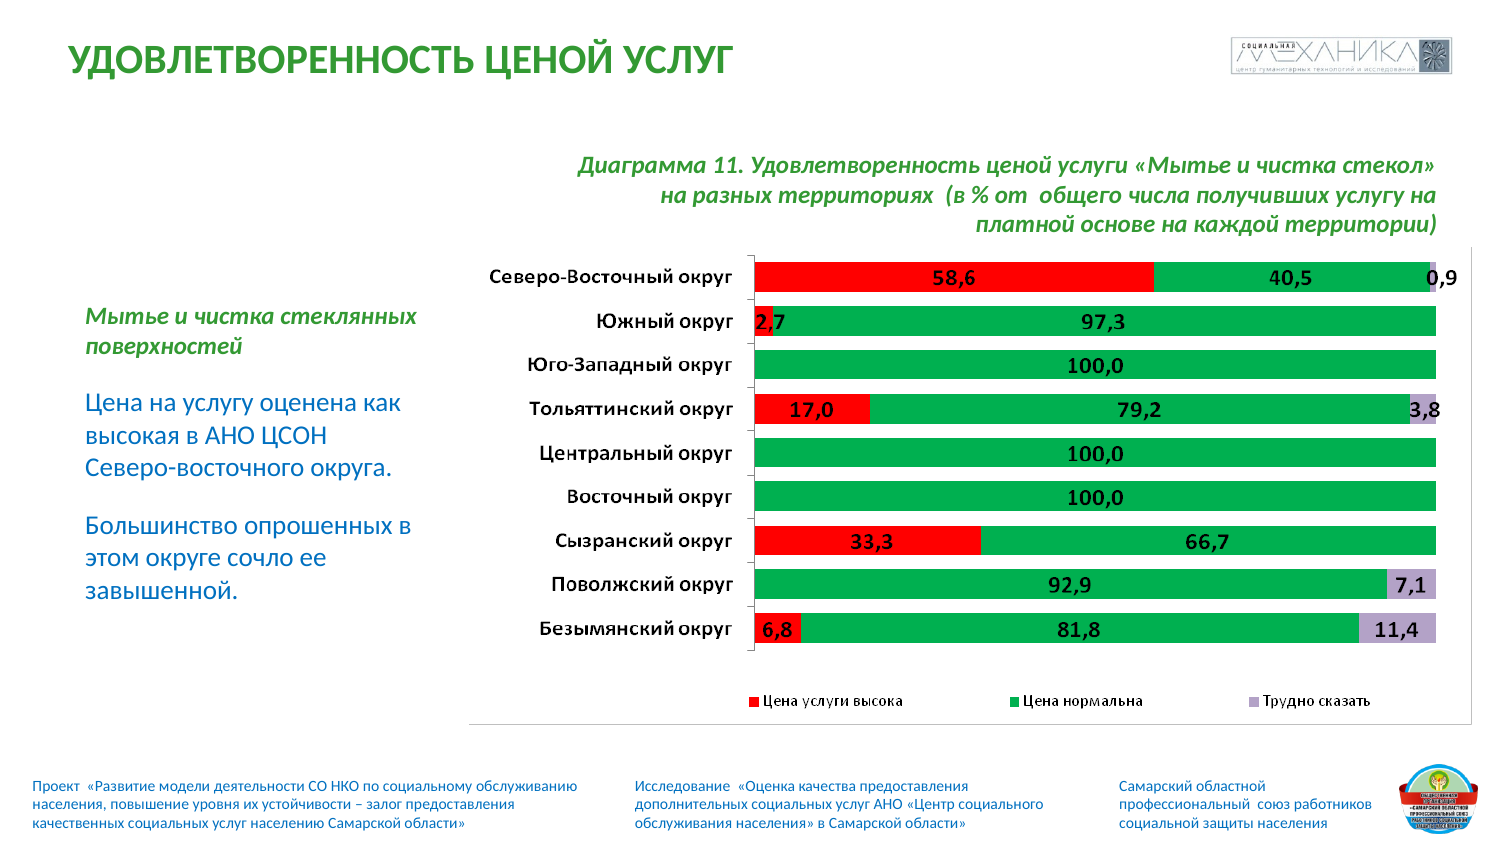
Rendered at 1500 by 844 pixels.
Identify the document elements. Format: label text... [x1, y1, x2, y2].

picture [468, 245, 1472, 725]
text_box Проект «Развитие модели деятельности СО НКО по социальному обслуживанию населения, повышение уровня их устойчивости – залог предоставления качественных социальных услуг населению Самарской области» [17, 767, 609, 839]
text_box Исследование «Оценка качества предоставления дополнительных социальных услуг АНО «Центр социального обслуживания населения» в Самарской области» [620, 767, 1081, 839]
picture [1230, 34, 1453, 75]
title УДОВЛЕТВОРЕННОСТЬ ЦЕНОЙ УСЛУГ [53, 20, 1329, 94]
text_box Самарский областной профессиональный союз работников социальной защиты населения [1104, 767, 1396, 839]
text_box Мытье и чистка стеклянных поверхностей Цена на услугу оценена как высокая в АНО ЦСОН Северо-восточного округа. Большинство опрошенных в этом округе сочло ее завышенной. [70, 292, 434, 612]
picture [1399, 764, 1479, 835]
text_box Диаграмма 11. Удовлетворенность ценой услуги «Мытье и чистка стекол» на разных территориях (в % от общего числа получивших услугу на платной основе на каждой территории) [550, 140, 1454, 244]
